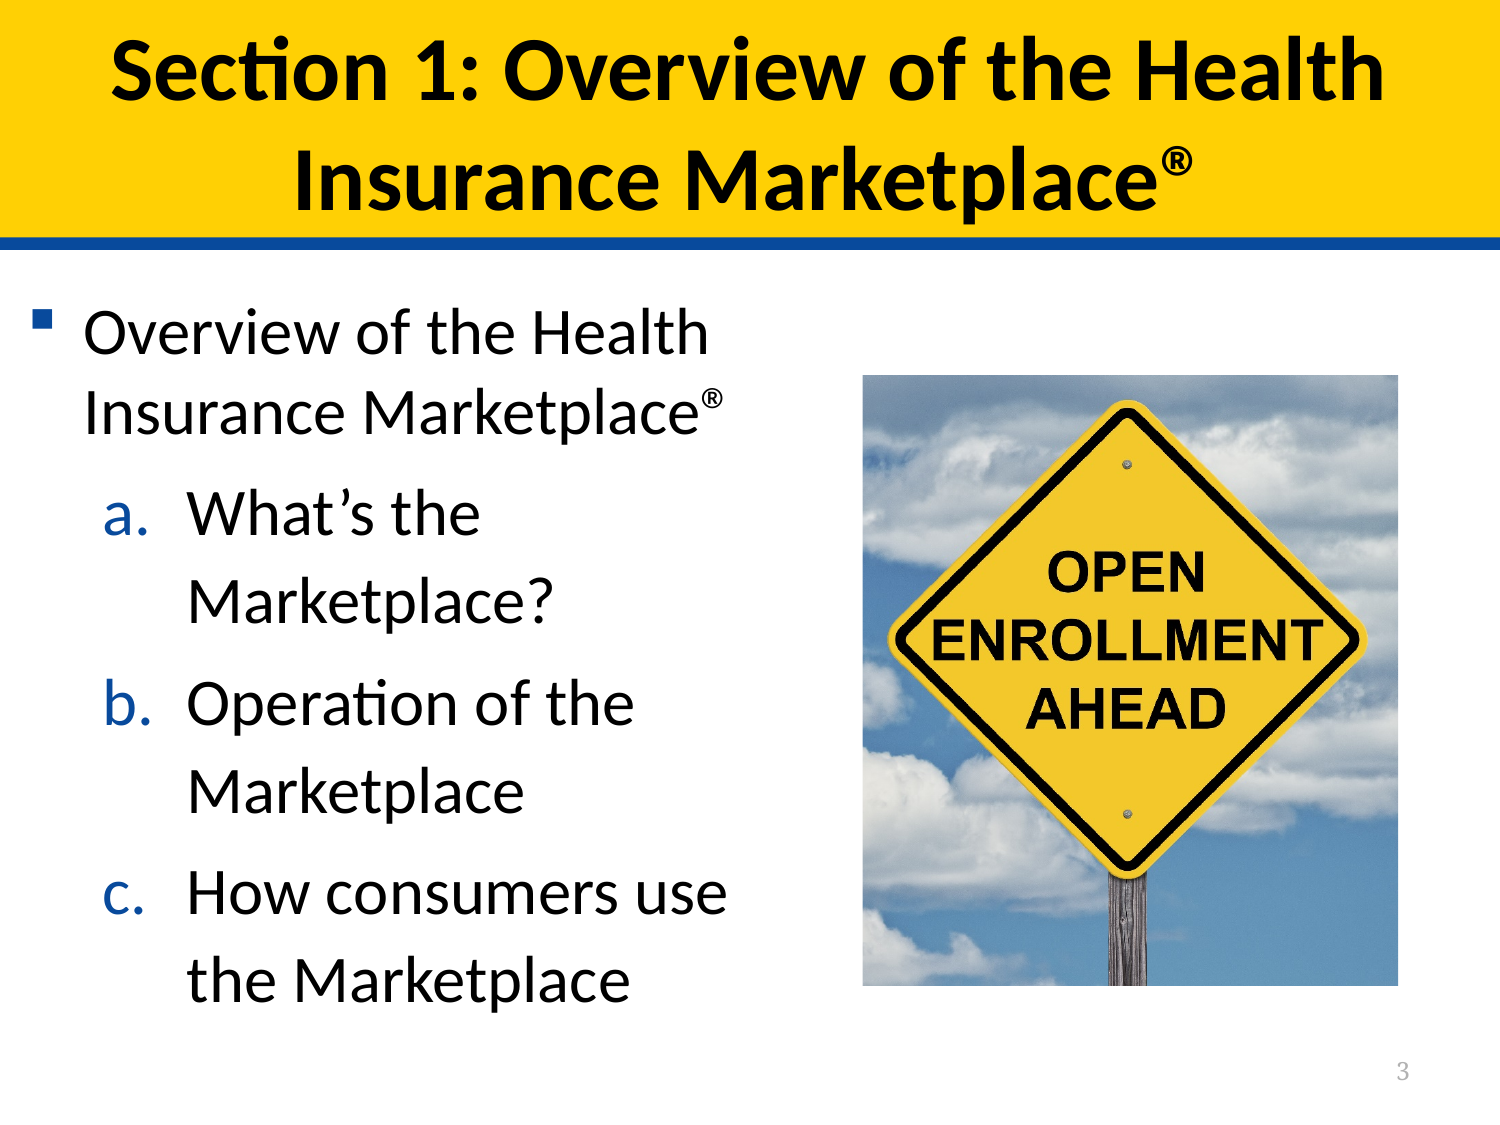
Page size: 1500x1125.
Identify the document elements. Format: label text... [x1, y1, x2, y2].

title Section 1: Overview of the Health Insurance Marketplace® [0, 0, 1500, 238]
picture [862, 374, 1399, 986]
list Overview of the Health Insurance Marketplace® What’s the Marketplace? Operation of the Marketplace How consumers use the Marketplace [12, 280, 775, 1043]
slide_number 3 [1074, 1042, 1425, 1103]
